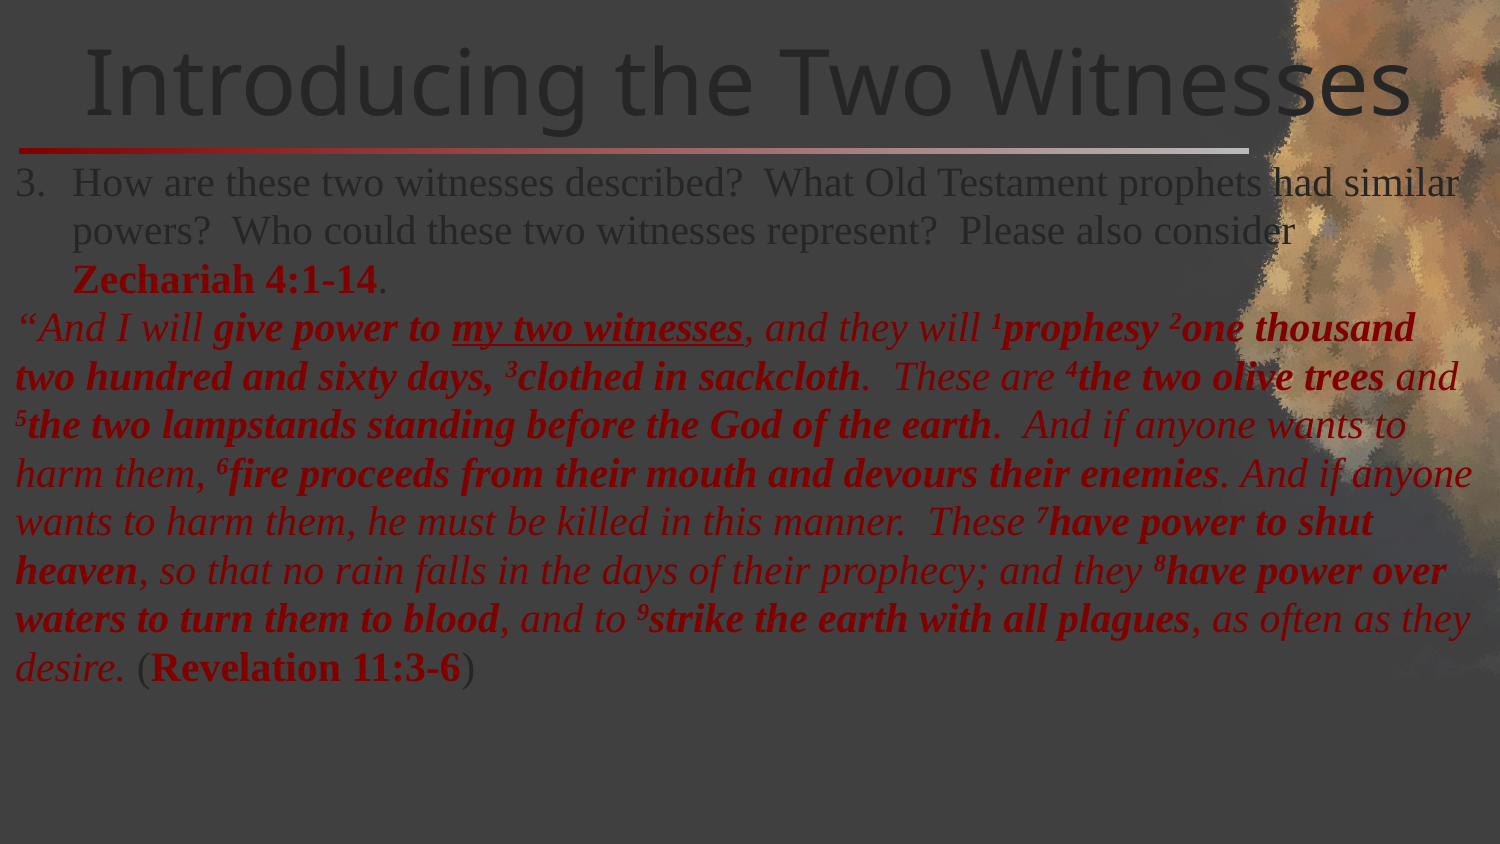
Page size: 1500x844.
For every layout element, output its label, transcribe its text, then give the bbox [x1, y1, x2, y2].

title Introducing the Two Witnesses [7, 7, 1493, 150]
list How are these two witnesses described? What Old Testament prophets had similar powers? Who could these two witnesses represent? Please also consider Zechariah 4:1-14. “And I will give power to my two witnesses, and they will 1prophesy 2one thousand two hundred and sixty days, 3clothed in sackcloth. These are 4the two olive trees and 5the two lampstands standing before the God of the earth. And if anyone wants to harm them, 6fire proceeds from their mouth and devours their enemies. And if anyone wants to harm them, he must be killed in this manner. These 7have power to shut heaven, so that no rain falls in the days of their prophecy; and they 8have power over waters to turn them to blood, and to 9strike the earth with all plagues, as often as they desire. (Revelation 11:3-6) [7, 150, 1493, 830]
